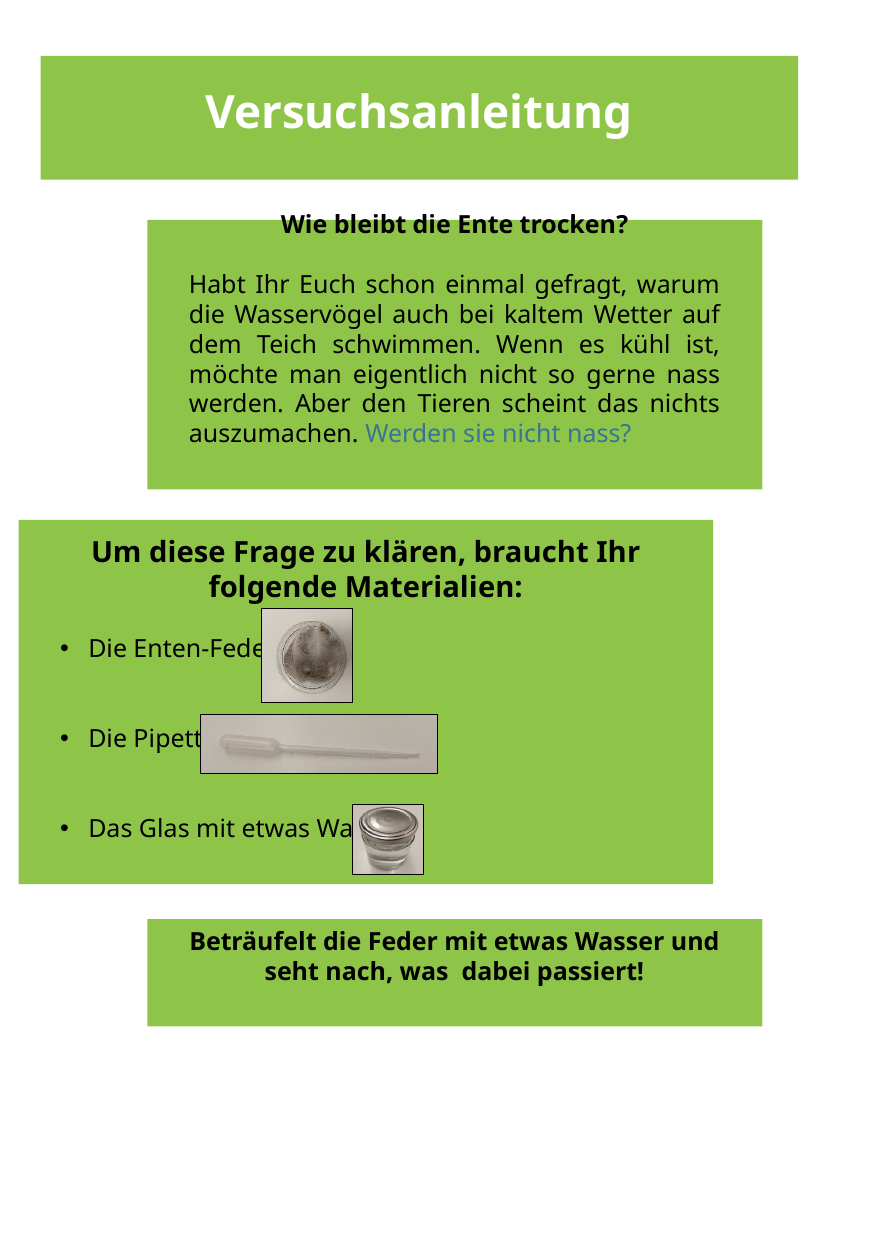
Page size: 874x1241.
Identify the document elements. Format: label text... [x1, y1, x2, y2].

text_box Um diese Frage zu klären, braucht Ihr folgende Materialien: Die Enten-Federn Die Pipette Das Glas mit etwas Wasser [18, 519, 714, 885]
picture [199, 714, 438, 774]
picture [352, 804, 424, 875]
text_box Wie bleibt die Ente trocken? Habt Ihr Euch schon einmal gefragt, warum die Wasservögel auch bei kaltem Wetter auf dem Teich schwimmen. Wenn es kühl ist, möchte man eigentlich nicht so gerne nass werden. Aber den Tieren scheint das nichts auszumachen. Werden sie nicht nass? [147, 219, 763, 490]
text_box Beträufelt die Feder mit etwas Wasser und seht nach, was dabei passiert! [147, 919, 763, 1027]
picture [261, 608, 353, 703]
text_box Versuchsanleitung [40, 55, 799, 180]
